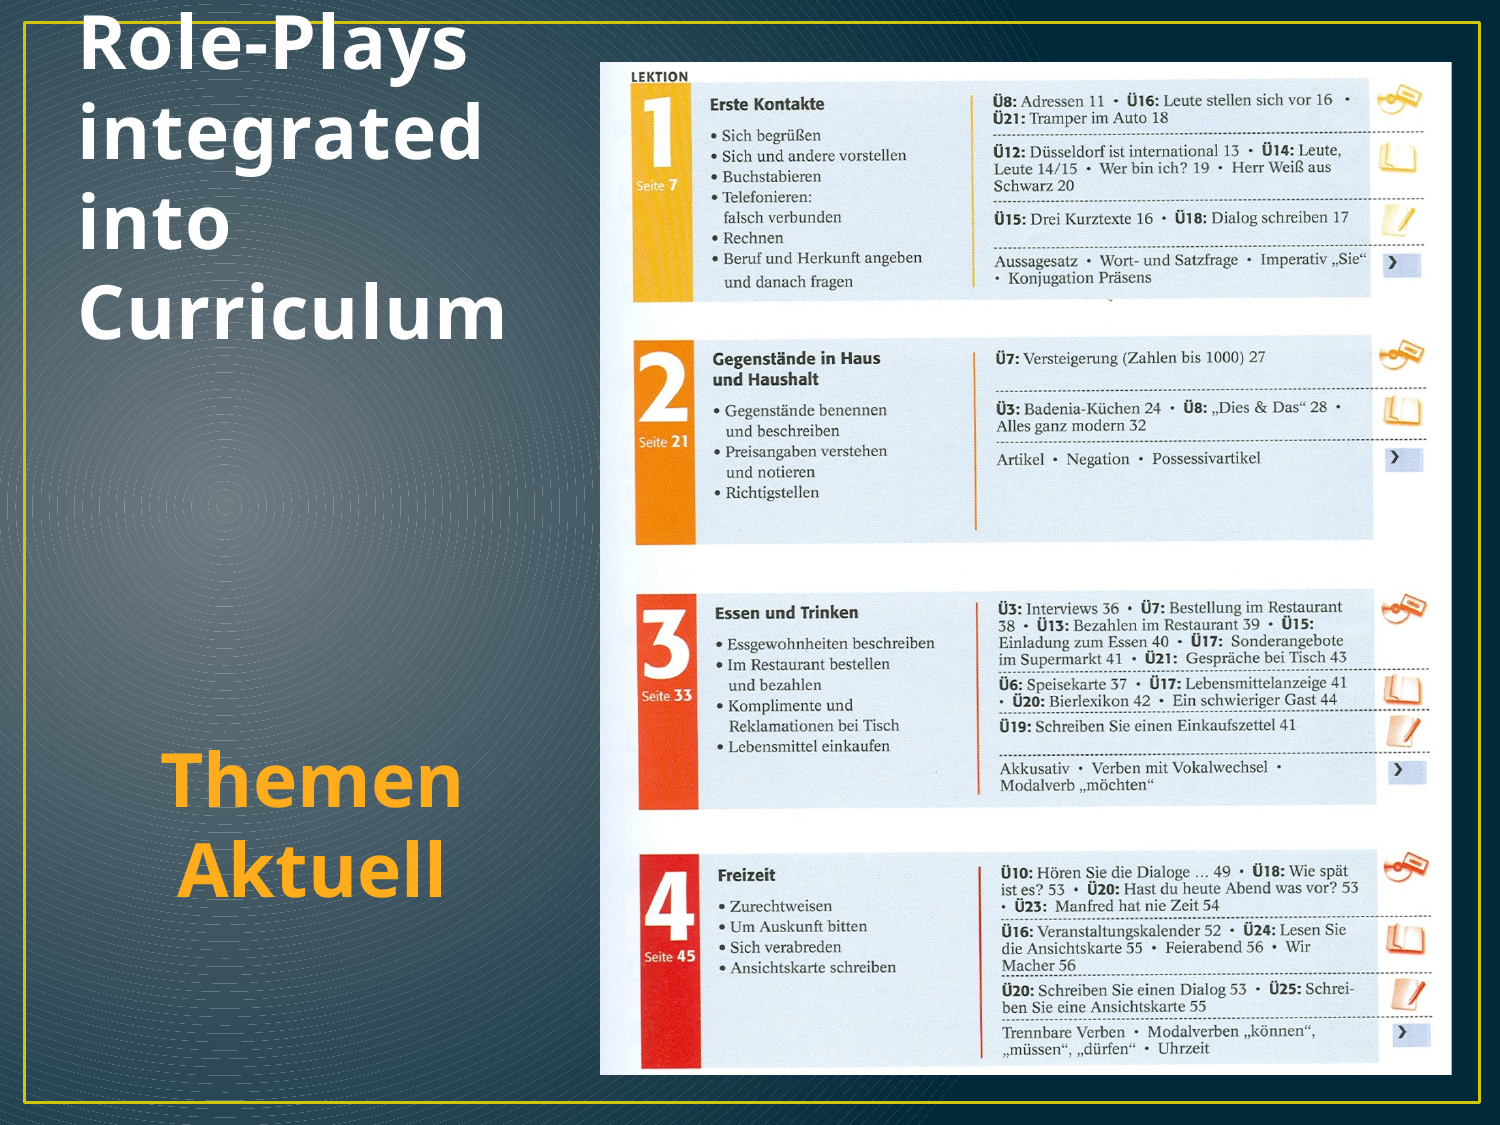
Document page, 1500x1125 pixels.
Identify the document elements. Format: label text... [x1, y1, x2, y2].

title Role-Plays integrated into Curriculum [62, 174, 592, 363]
list Themen Aktuell [37, 725, 588, 975]
picture [906, 1081, 921, 1090]
picture [599, 56, 1451, 1075]
